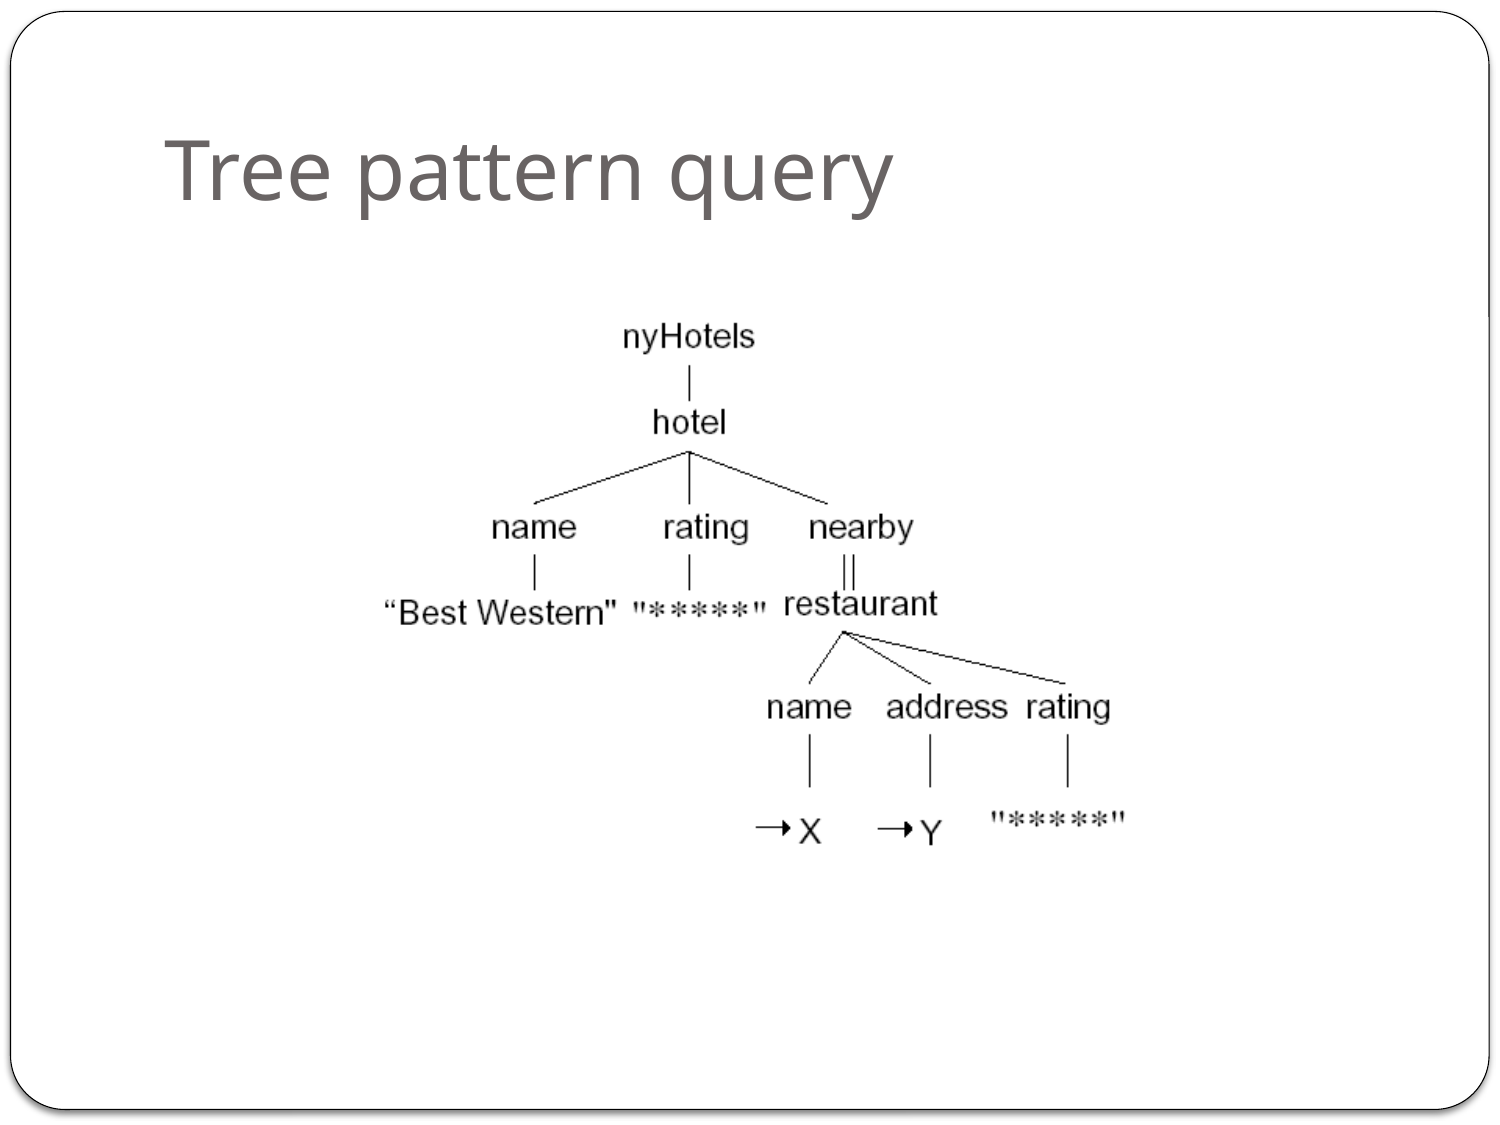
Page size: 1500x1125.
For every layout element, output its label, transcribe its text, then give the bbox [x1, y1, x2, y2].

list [187, 280, 1309, 888]
title Tree pattern query [150, 45, 1425, 233]
